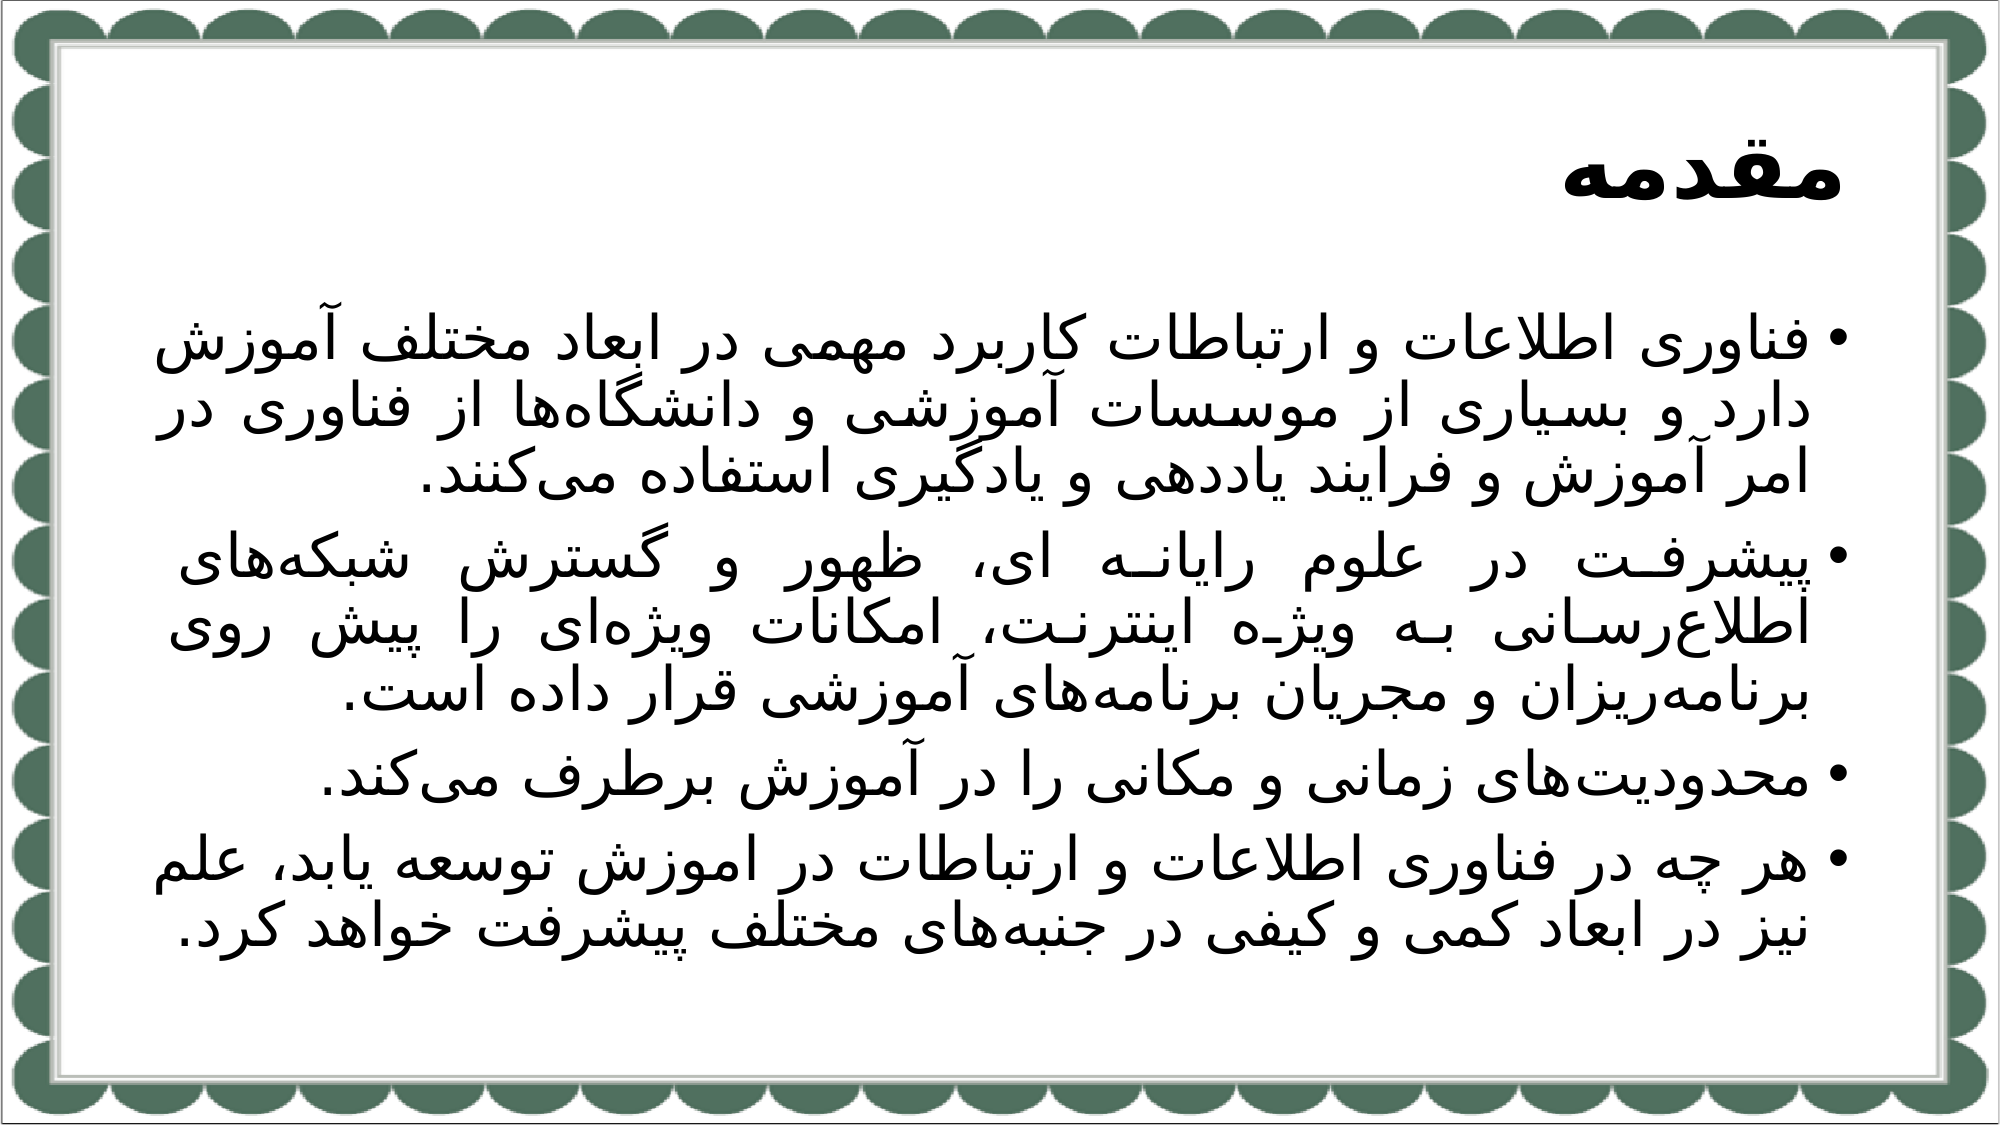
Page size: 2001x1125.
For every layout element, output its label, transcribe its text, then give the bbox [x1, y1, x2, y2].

title مقدمه [137, 59, 1863, 278]
list فناوری اطلاعات و ارتباطات کاربرد مهمی در ابعاد مختلف آموزش دارد و بسیاری از موسسات آموزشی و دانشگاه‌ها از فناوری در امر آموزش و فرایند یاددهی و یادگیری استفاده می‌کنند. پیشرفت در علوم رایانه ای، ظهور و گسترش شبکه‌های اطلاع‌رسانی به ویژه اینترنت، امکانات ویژه‌ای را پیش روی برنامه‌ریزان و مجریان برنامه‌های آموزشی قرار داده است. محدودیت‌های زمانی و مکانی را در آموزش برطرف می‌کند. هر چه در فناوری اطلاعات و ارتباطات در اموزش توسعه یابد، علم نیز در ابعاد کمی و کیفی در جنبه‌های مختلف پیشرفت خواهد کرد. [137, 299, 1863, 1014]
picture [0, 0, 2001, 1125]
